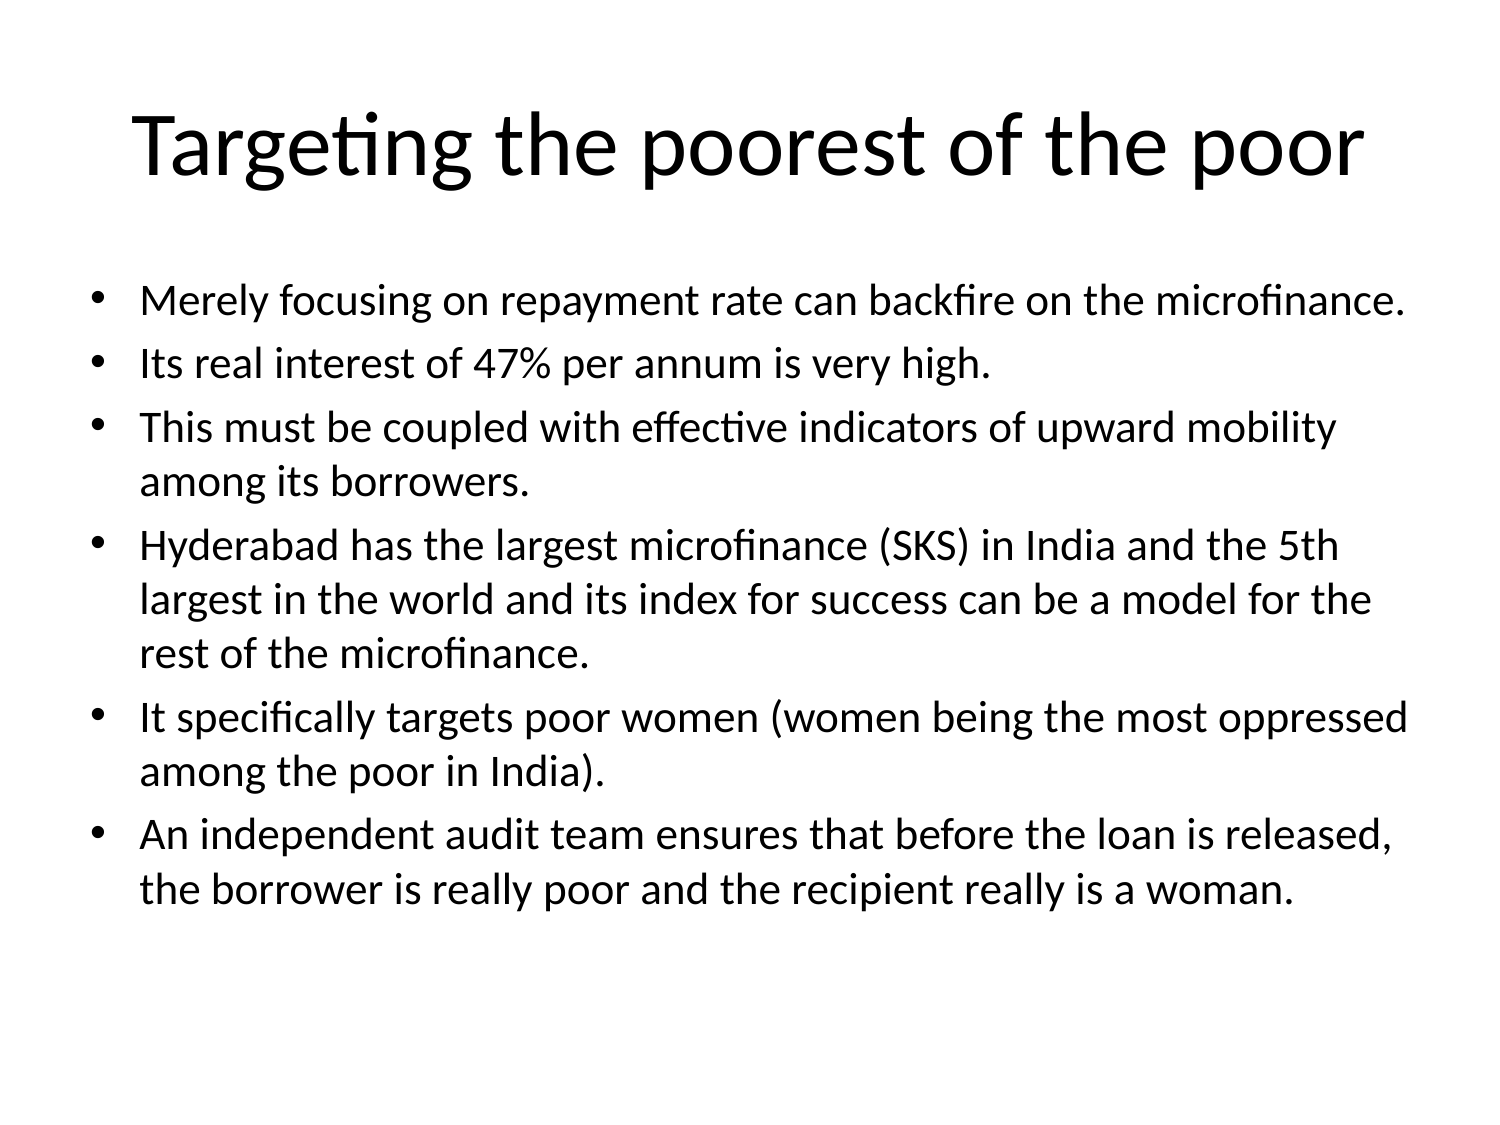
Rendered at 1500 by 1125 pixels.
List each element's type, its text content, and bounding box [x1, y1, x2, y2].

list Merely focusing on repayment rate can backfire on the microfinance. Its real interest of 47% per annum is very high. This must be coupled with effective indicators of upward mobility among its borrowers. Hyderabad has the largest microfinance (SKS) in India and the 5th largest in the world and its index for success can be a model for the rest of the microfinance. It specifically targets poor women (women being the most oppressed among the poor in India). An independent audit team ensures that before the loan is released, the borrower is really poor and the recipient really is a woman. [75, 262, 1425, 1005]
title Targeting the poorest of the poor [75, 45, 1425, 233]
